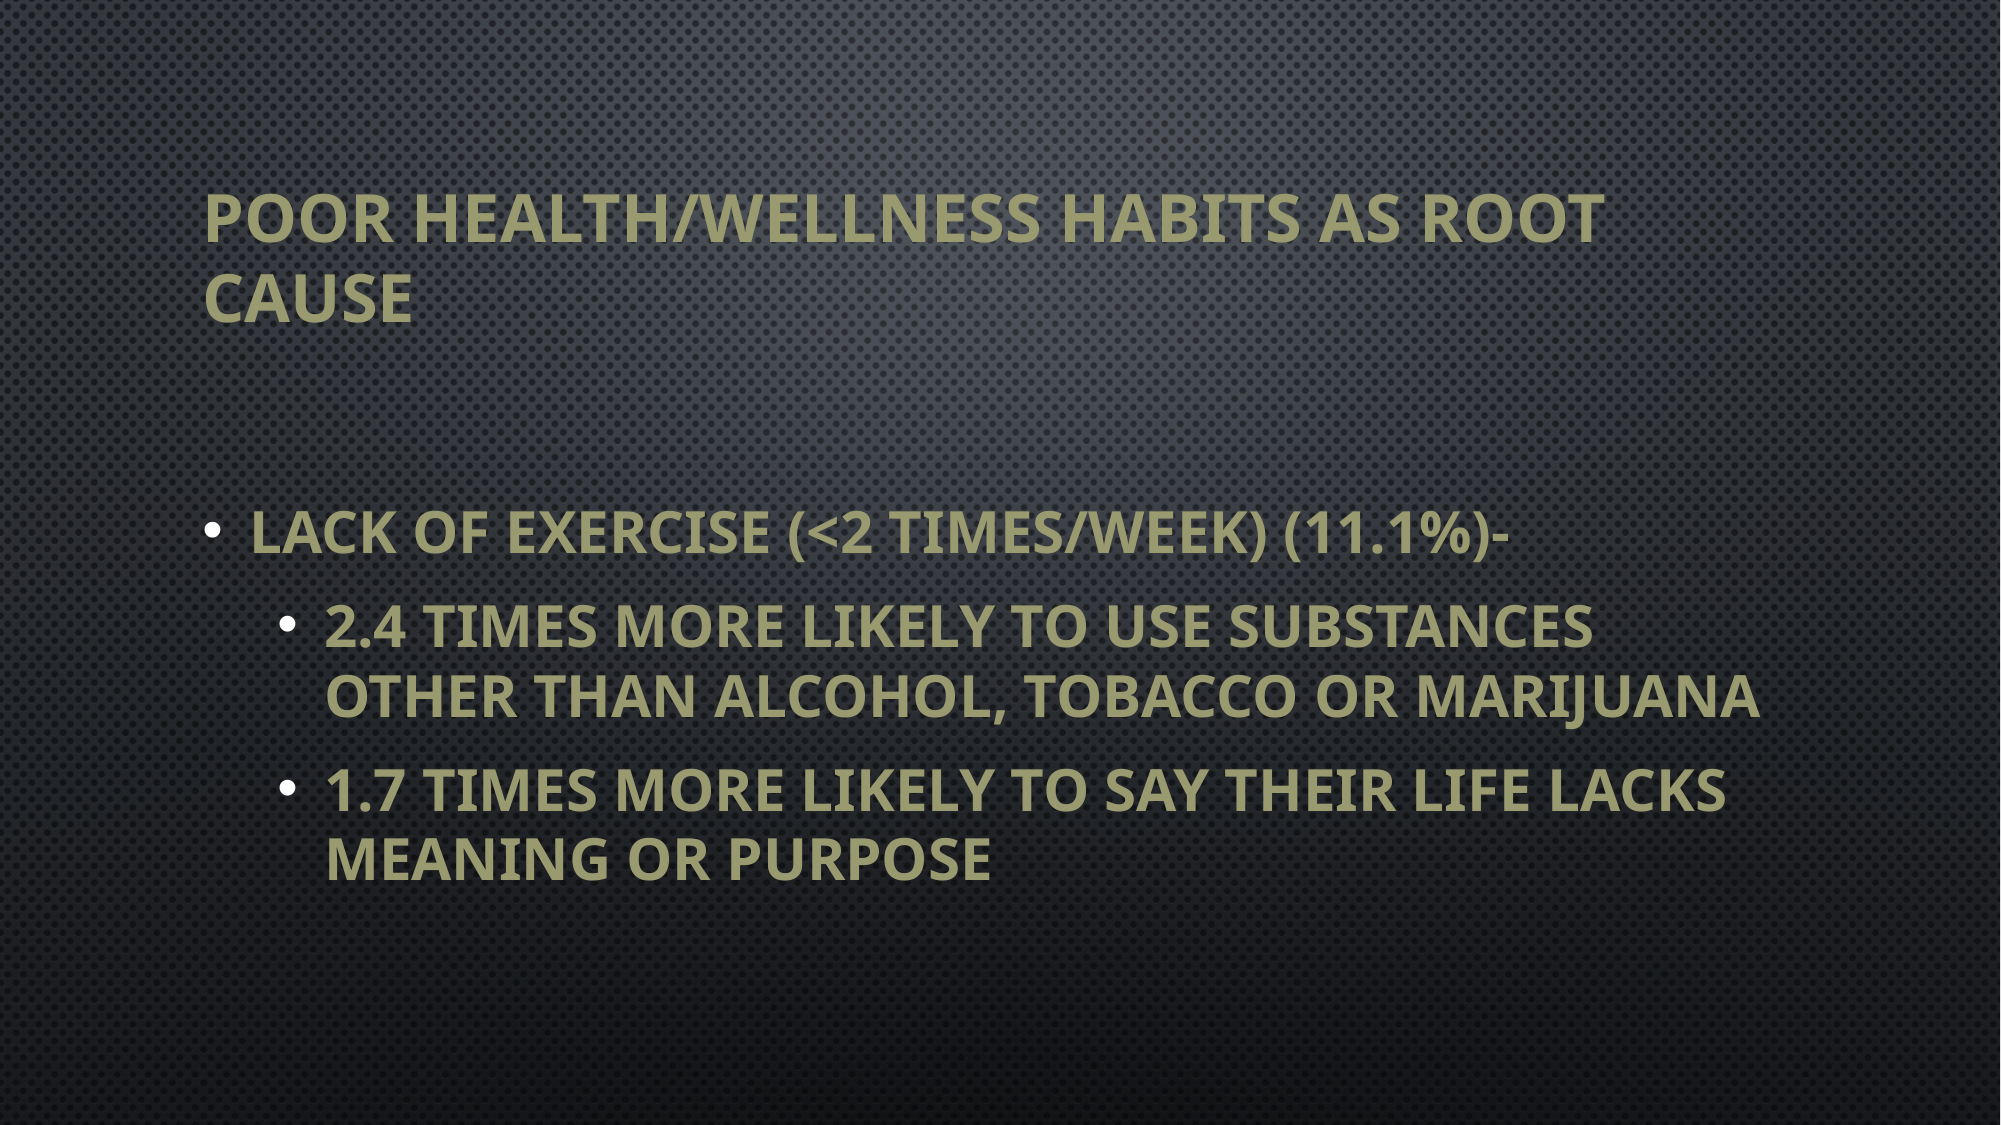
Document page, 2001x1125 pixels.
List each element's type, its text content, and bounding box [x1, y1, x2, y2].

title Poor Health/Wellness Habits as Root Cause [187, 99, 1813, 413]
list Lack of Exercise (<2 times/week) (11.1%)- 2.4 times more likely to use substances other than alcohol, tobacco or marijuana 1.7 times more likely to say their life lacks meaning or purpose [187, 437, 1813, 950]
